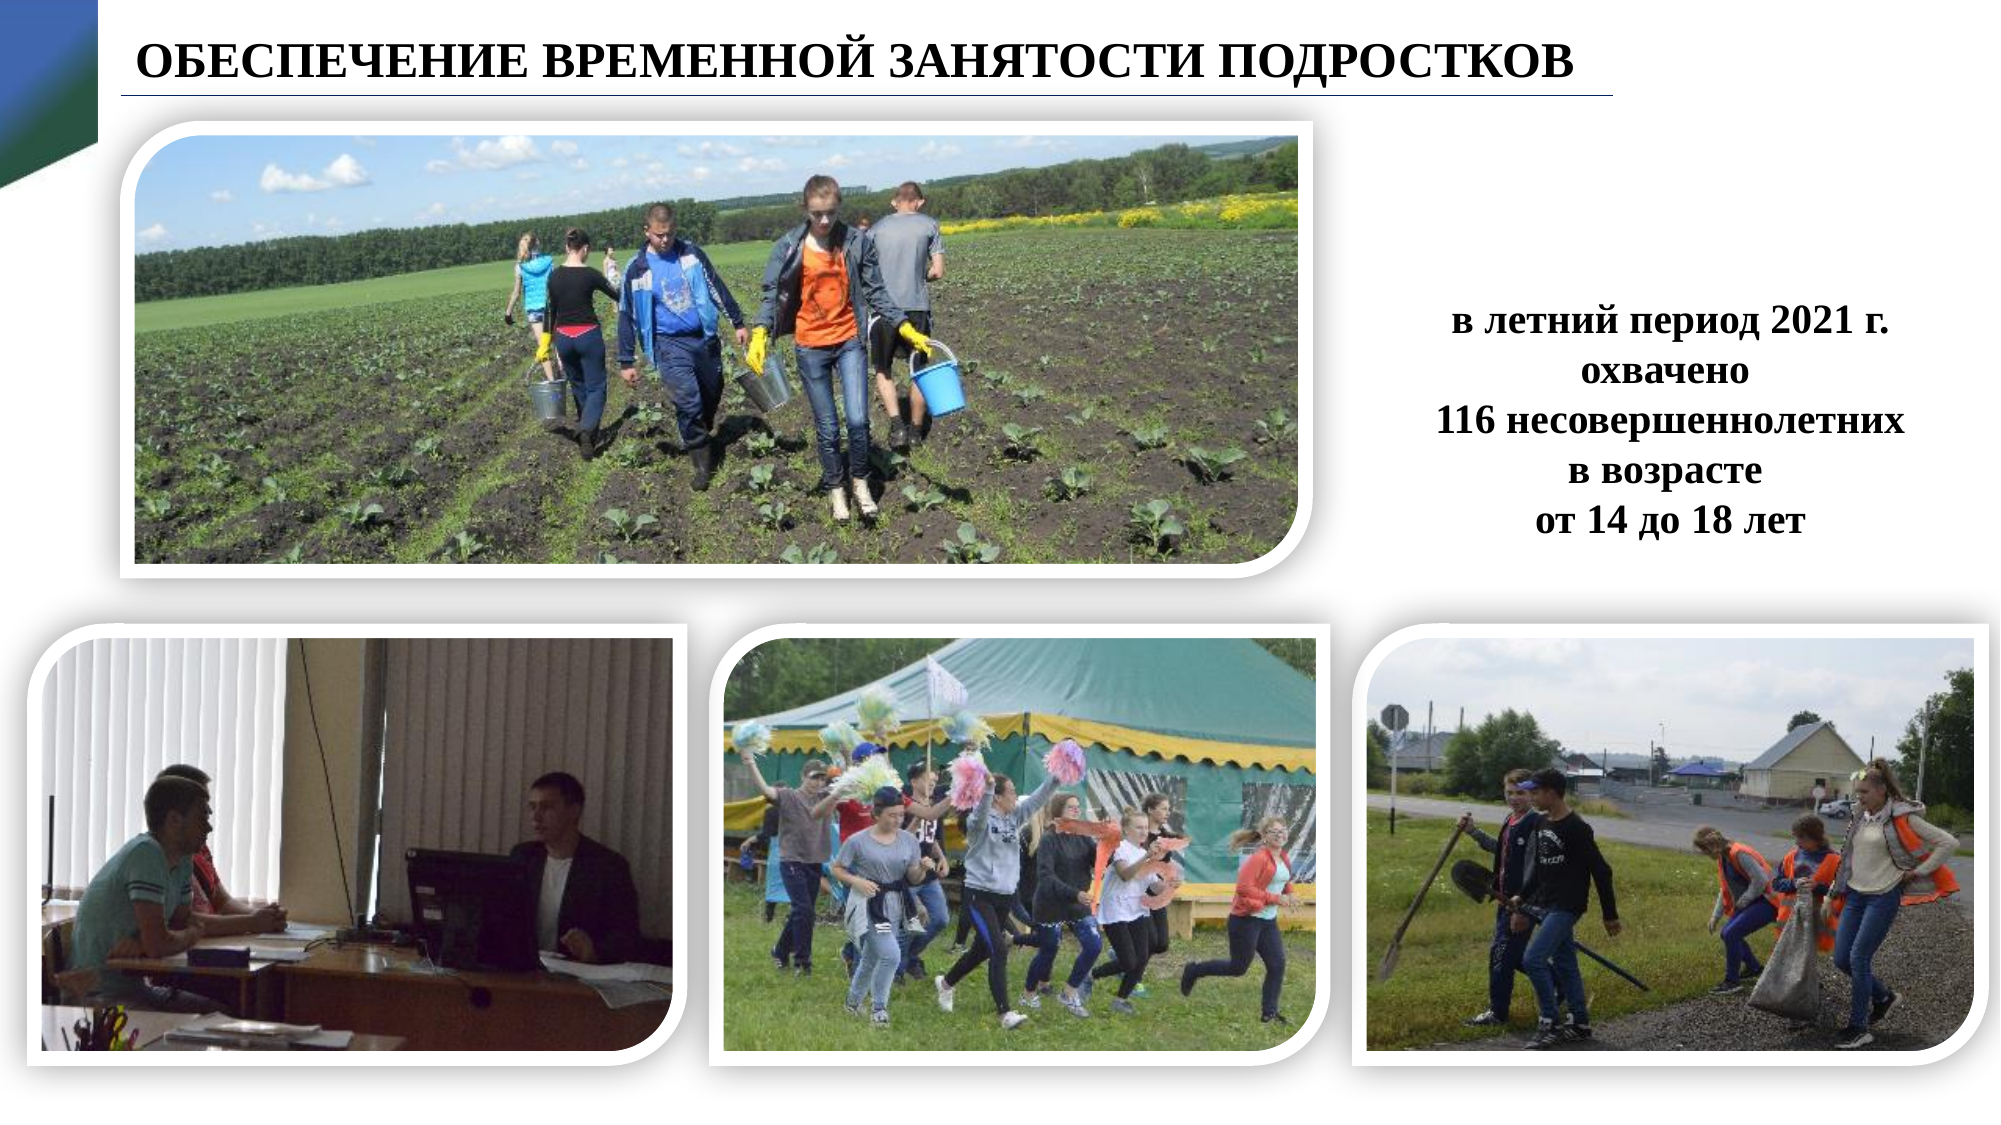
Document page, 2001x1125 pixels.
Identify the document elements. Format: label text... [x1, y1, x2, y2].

picture [34, 630, 680, 1059]
picture [1359, 630, 1982, 1059]
picture [127, 128, 1306, 572]
text_box в летний период 2021 г. охвачено 116 несовершеннолетних в возрасте от 14 до 18 лет [1420, 284, 1921, 550]
picture [0, 0, 98, 191]
picture [716, 630, 1324, 1059]
text_box ОБЕСПЕЧЕНИЕ ВРЕМЕННОЙ ЗАНЯТОСТИ ПОДРОСТКОВ [120, 19, 1836, 95]
